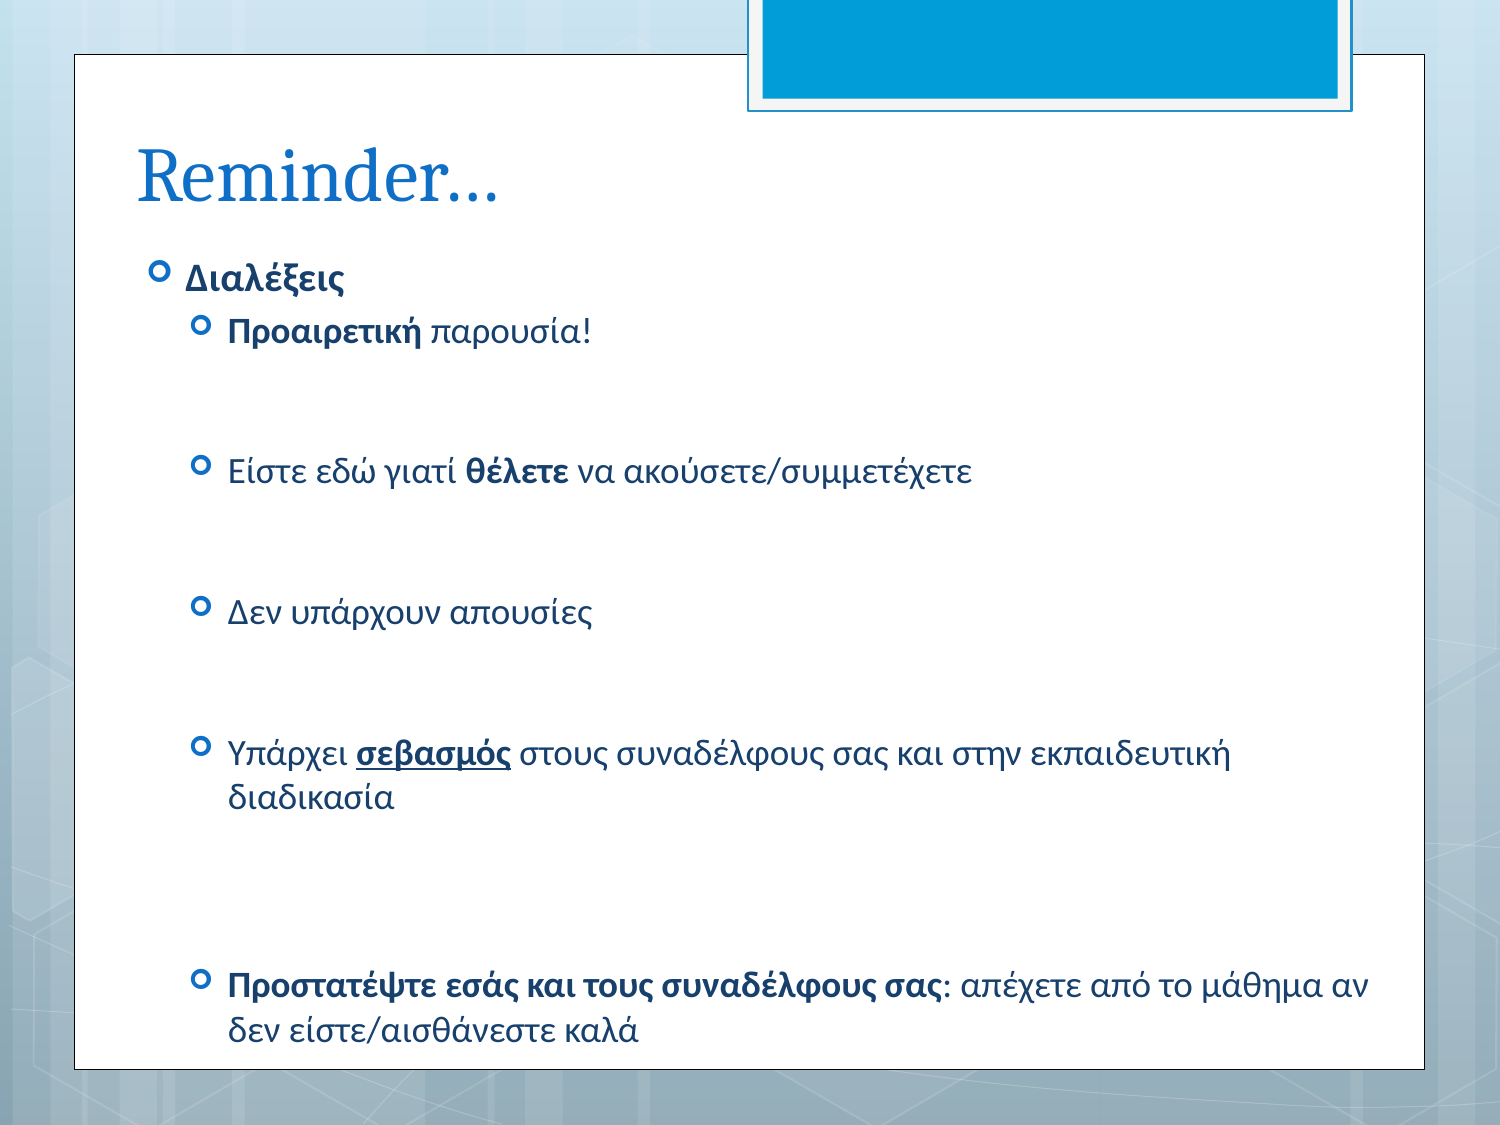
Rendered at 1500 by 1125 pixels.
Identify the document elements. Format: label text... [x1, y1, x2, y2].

title Reminder… [121, 116, 1338, 225]
list Διαλέξεις Προαιρετική παρουσία! Είστε εδώ γιατί θέλετε να ακούσετε/συμμετέχετε Δεν υπάρχουν απουσίες Υπάρχει σεβασμός στους συναδέλφους σας και στην εκπαιδευτική διαδικασία Προστατέψτε εσάς και τους συναδέλφους σας: απέχετε από το μάθημα αν δεν είστε/αισθάνεστε καλά [121, 243, 1413, 1063]
